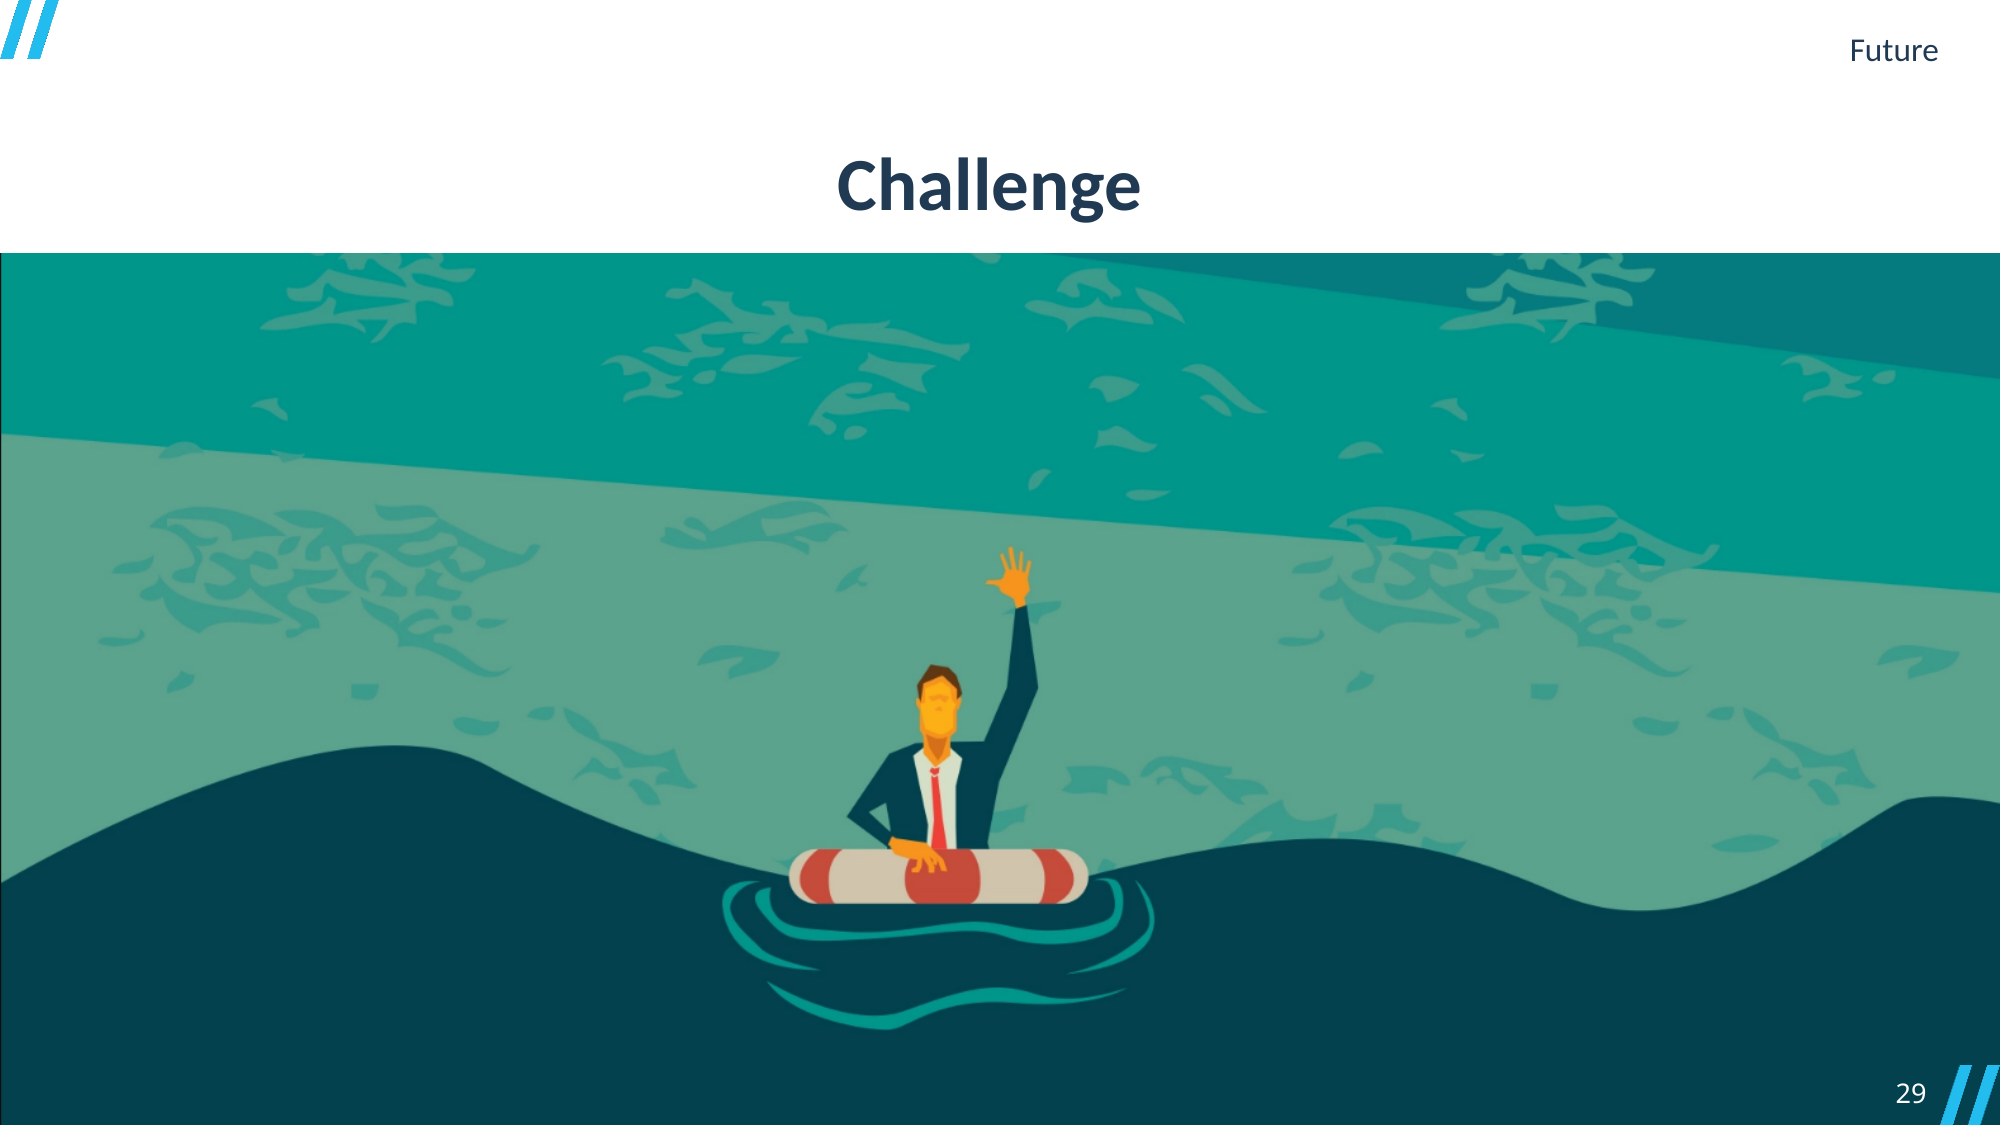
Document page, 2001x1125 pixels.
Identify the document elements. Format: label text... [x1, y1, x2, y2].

list Challenge [99, 138, 1881, 218]
picture [0, 0, 59, 59]
picture [0, 253, 2000, 1125]
list Future [1586, 25, 1954, 85]
